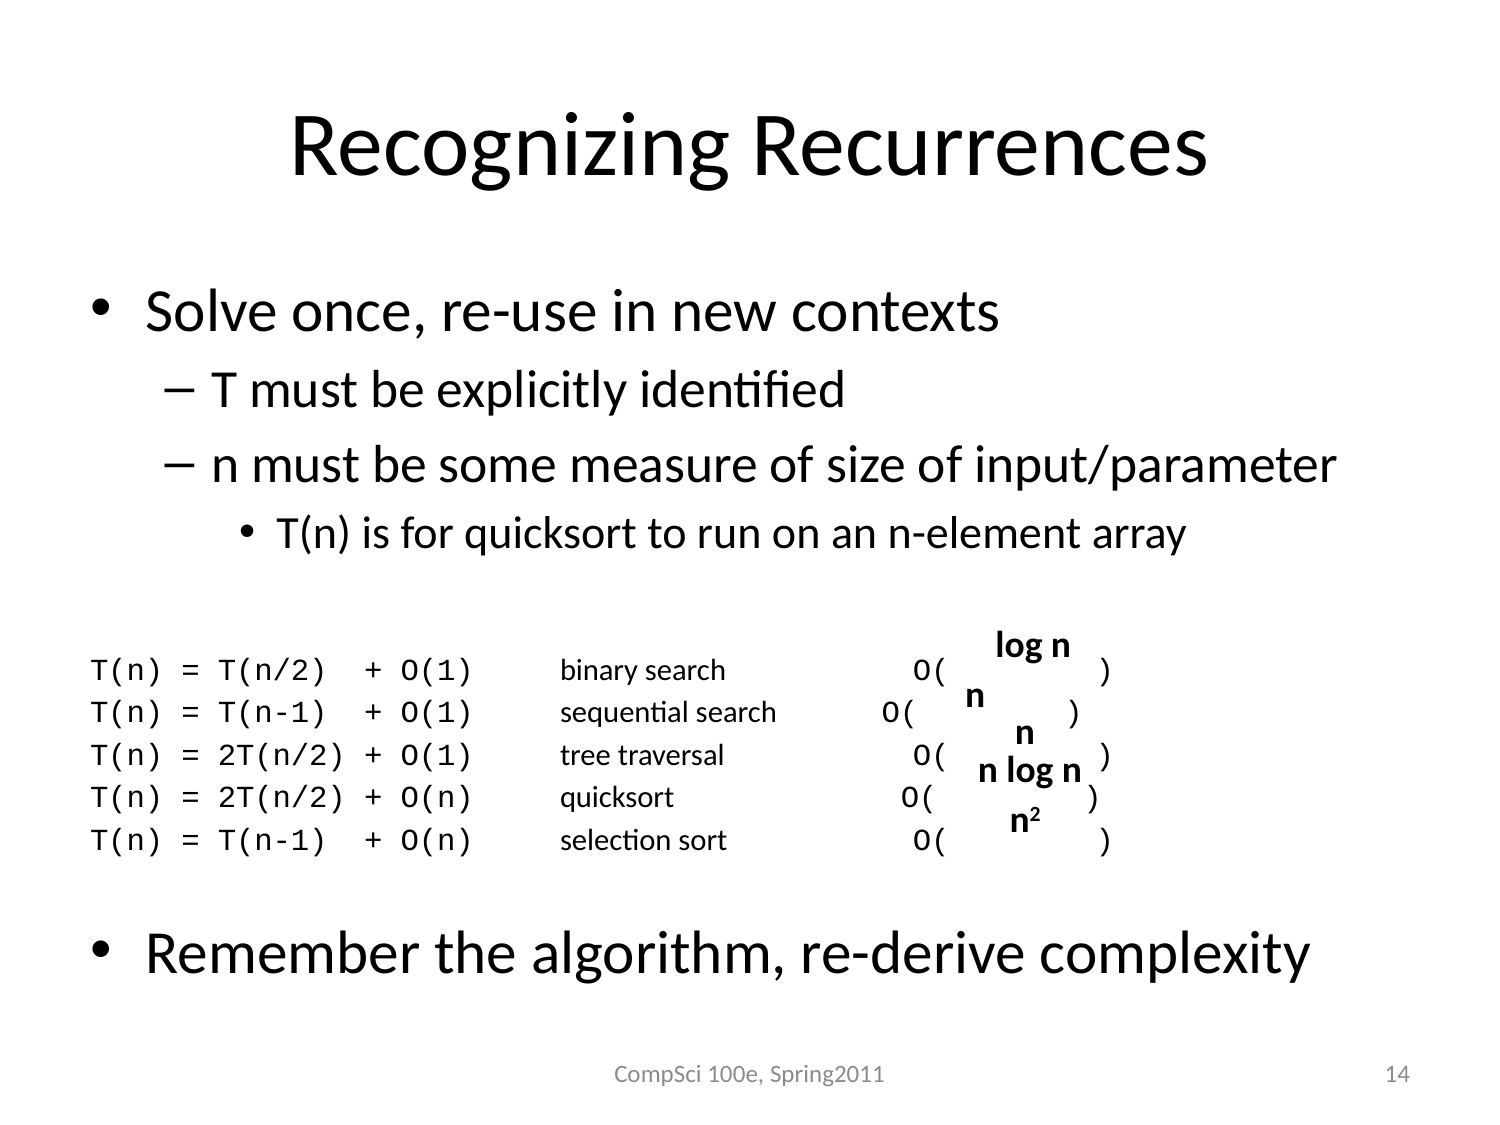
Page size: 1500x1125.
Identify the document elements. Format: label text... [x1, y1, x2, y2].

text_box n [987, 699, 1063, 760]
text_box log n [924, 612, 1142, 673]
text_box n2 [987, 787, 1063, 848]
slide_number 14 [1074, 1042, 1425, 1103]
text_box n [937, 673, 1013, 723]
list Solve once, re-use in new contexts T must be explicitly identified n must be some measure of size of input/parameter T(n) is for quicksort to run on an n-element array T(n) = T(n/2) + O(1) binary search O( ) T(n) = T(n-1) + O(1) sequential search O( ) T(n) = 2T(n/2) + O(1) tree traversal O( ) T(n) = 2T(n/2) + O(n) quicksort O( ) T(n) = T(n-1) + O(n) selection sort O( ) Remember the algorithm, re-derive complexity [75, 262, 1425, 1005]
title Recognizing Recurrences [75, 45, 1425, 233]
text_box n log n [937, 737, 1132, 798]
footer CompSci 100e, Spring2011 [512, 1042, 988, 1103]
